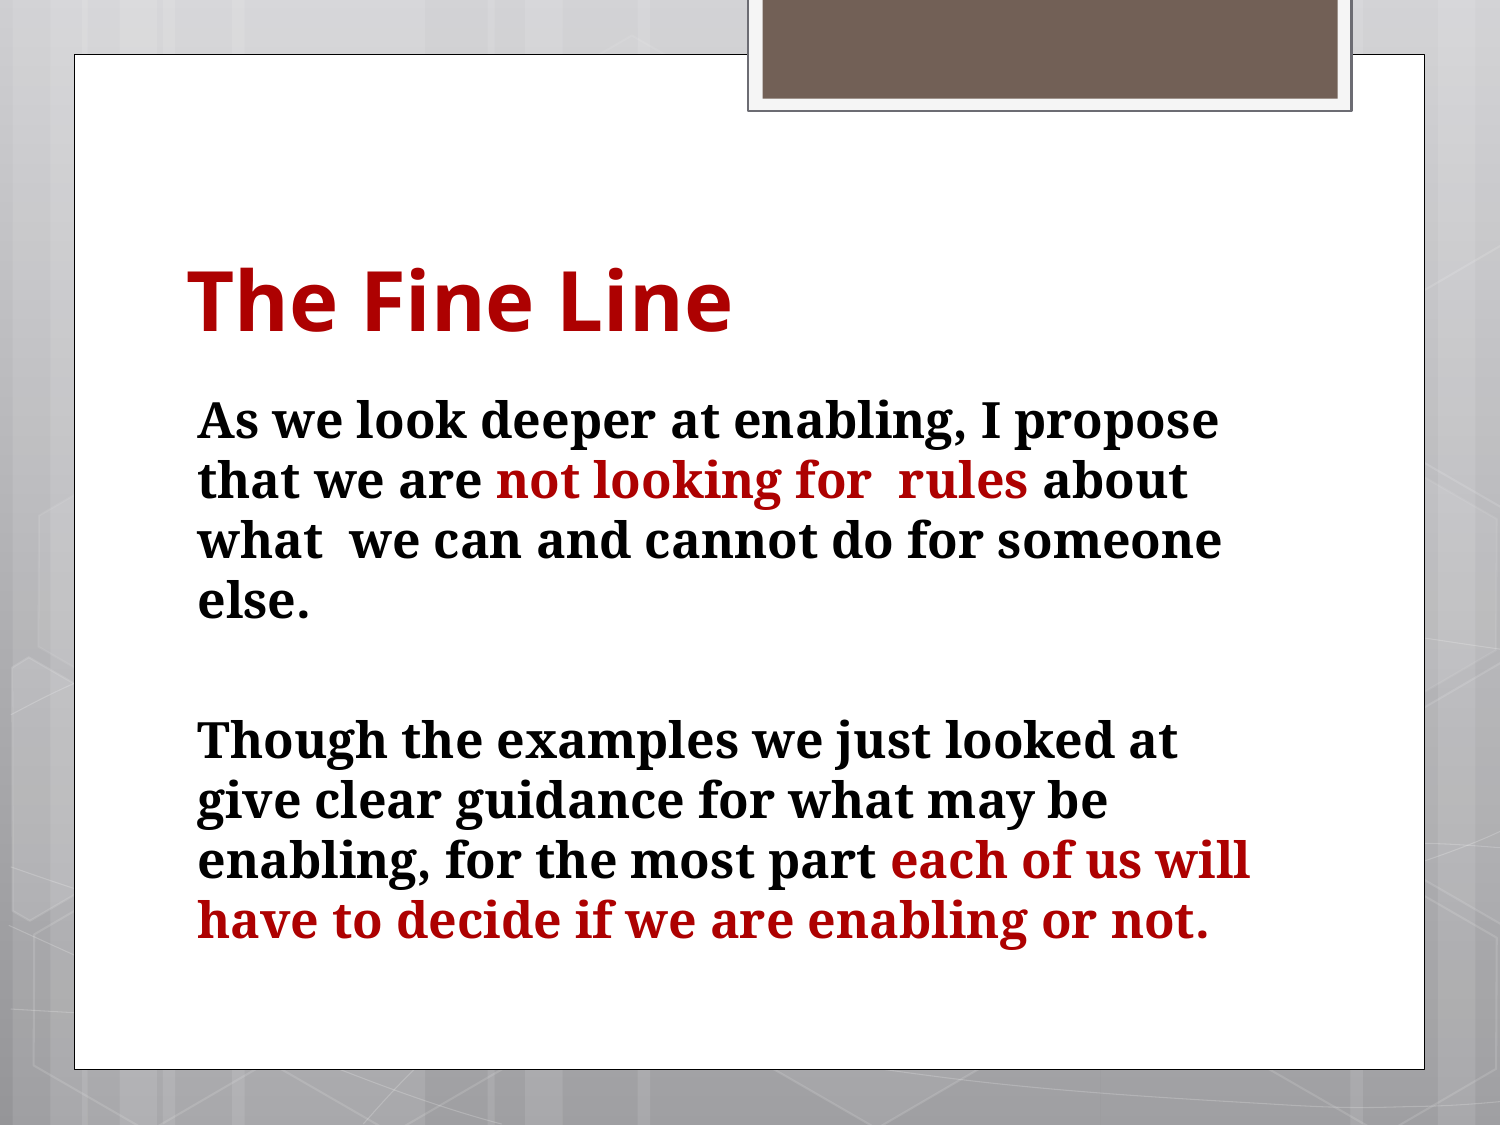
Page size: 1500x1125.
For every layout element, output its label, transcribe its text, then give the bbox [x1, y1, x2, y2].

list As we look deeper at enabling, I propose that we are not looking for rules about what we can and cannot do for someone else. Though the examples we just looked at give clear guidance for what may be enabling, for the most part each of us will have to decide if we are enabling or not. [171, 381, 1283, 957]
title The Fine Line [171, 168, 1324, 357]
